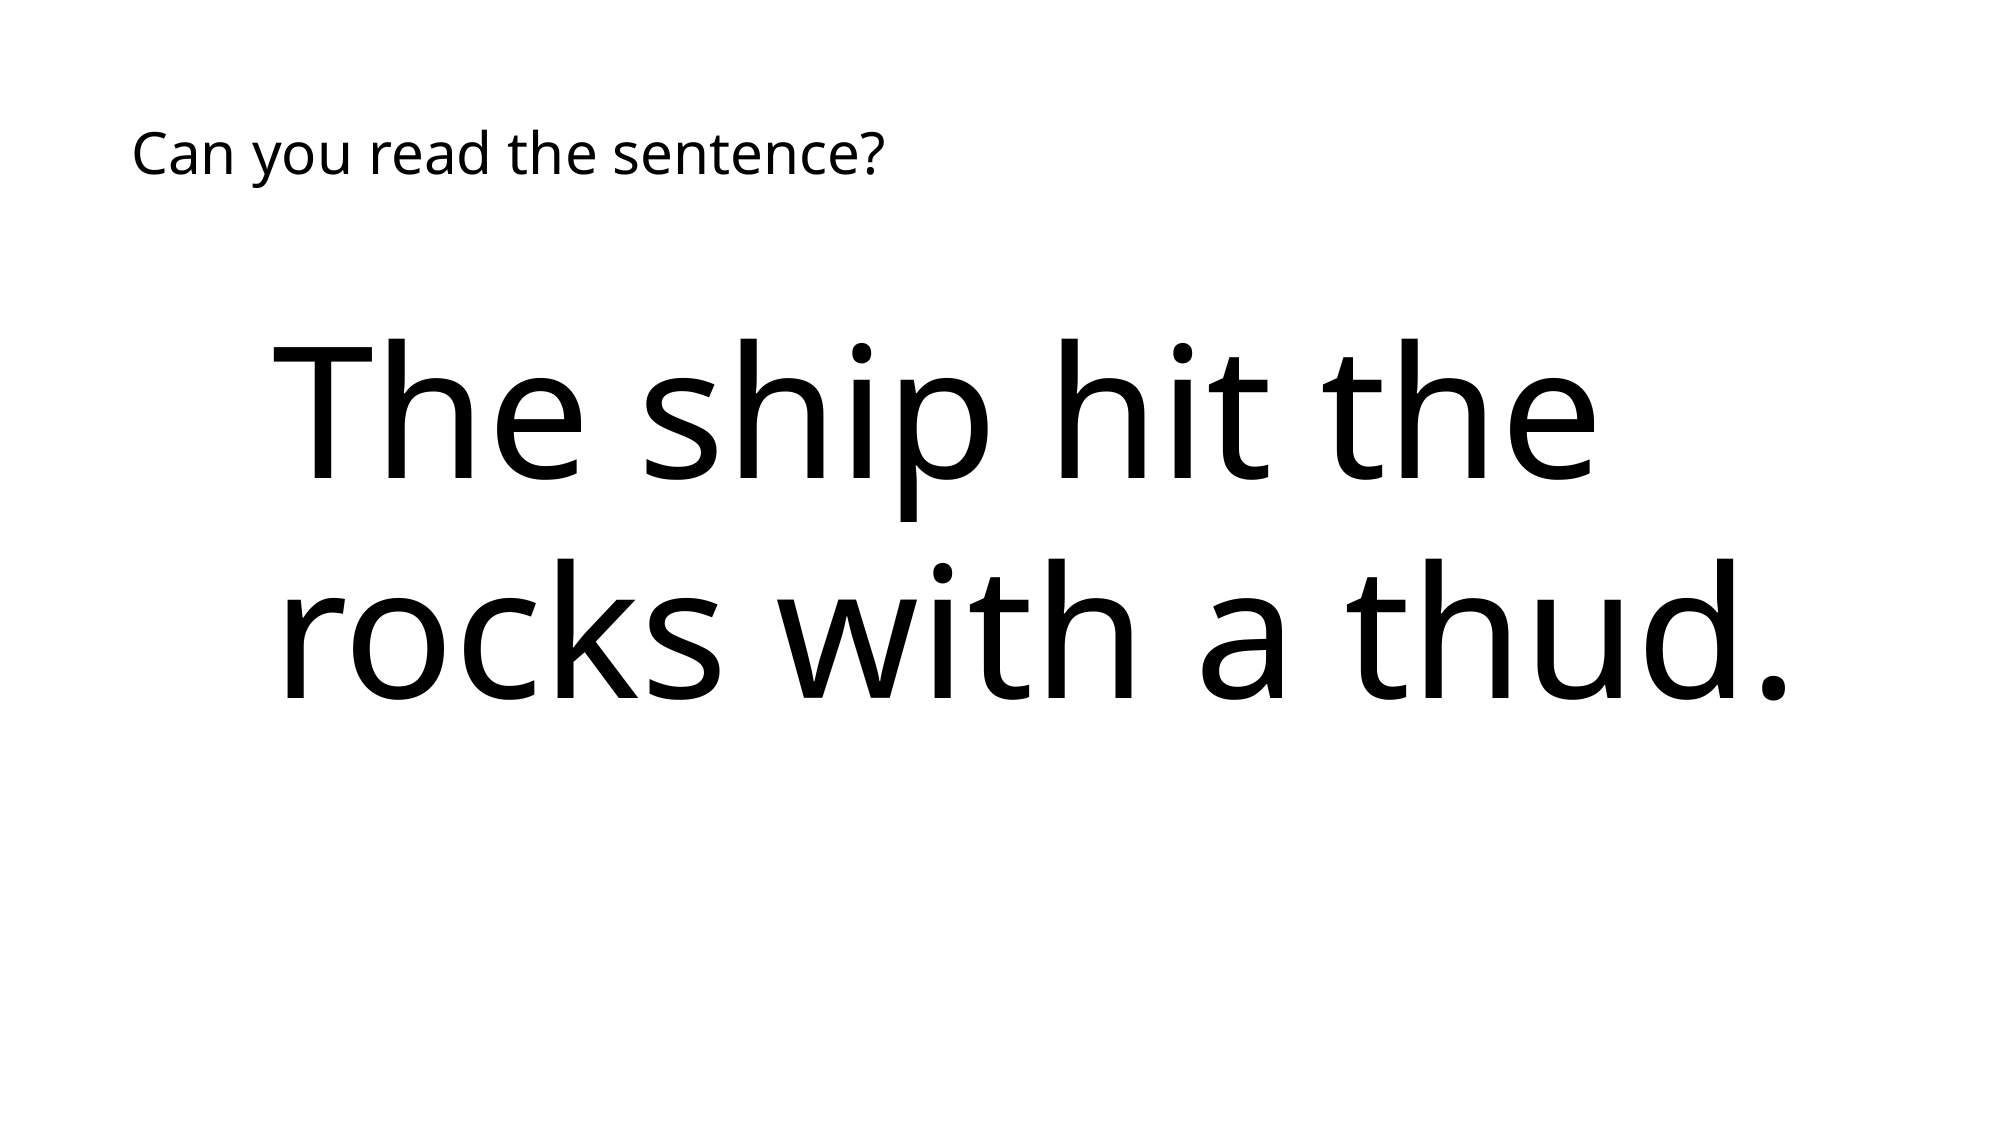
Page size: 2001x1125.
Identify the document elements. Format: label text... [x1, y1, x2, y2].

text_box The ship hit the rocks with a thud. [257, 287, 1830, 743]
text_box Can you read the sentence? [116, 108, 1970, 194]
